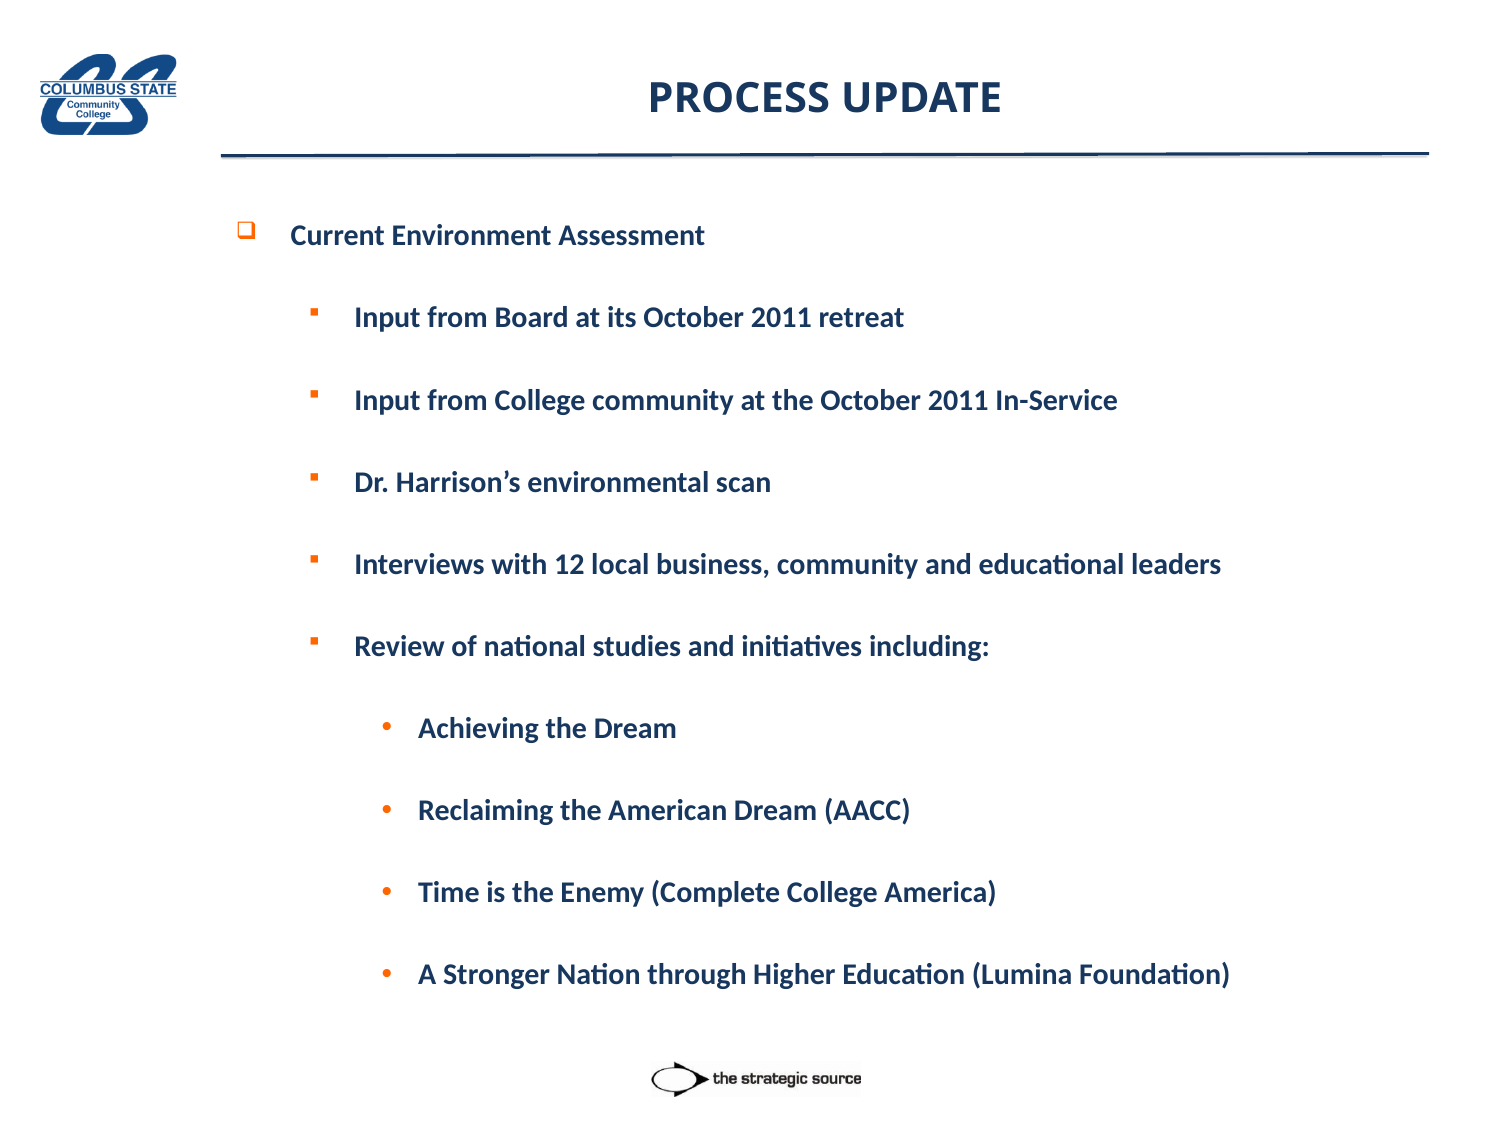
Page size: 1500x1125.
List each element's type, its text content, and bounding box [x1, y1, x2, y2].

list Current Environment Assessment Input from Board at its October 2011 retreat Input from College community at the October 2011 In-Service Dr. Harrison’s environmental scan Interviews with 12 local business, community and educational leaders Review of national studies and initiatives including: Achieving the Dream Reclaiming the American Dream (AACC) Time is the Enemy (Complete College America) A Stronger Nation through Higher Education (Lumina Foundation) [220, 190, 1430, 1003]
picture [39, 53, 177, 135]
title PROCESS UPDATE [218, 44, 1432, 147]
picture [651, 1061, 861, 1097]
